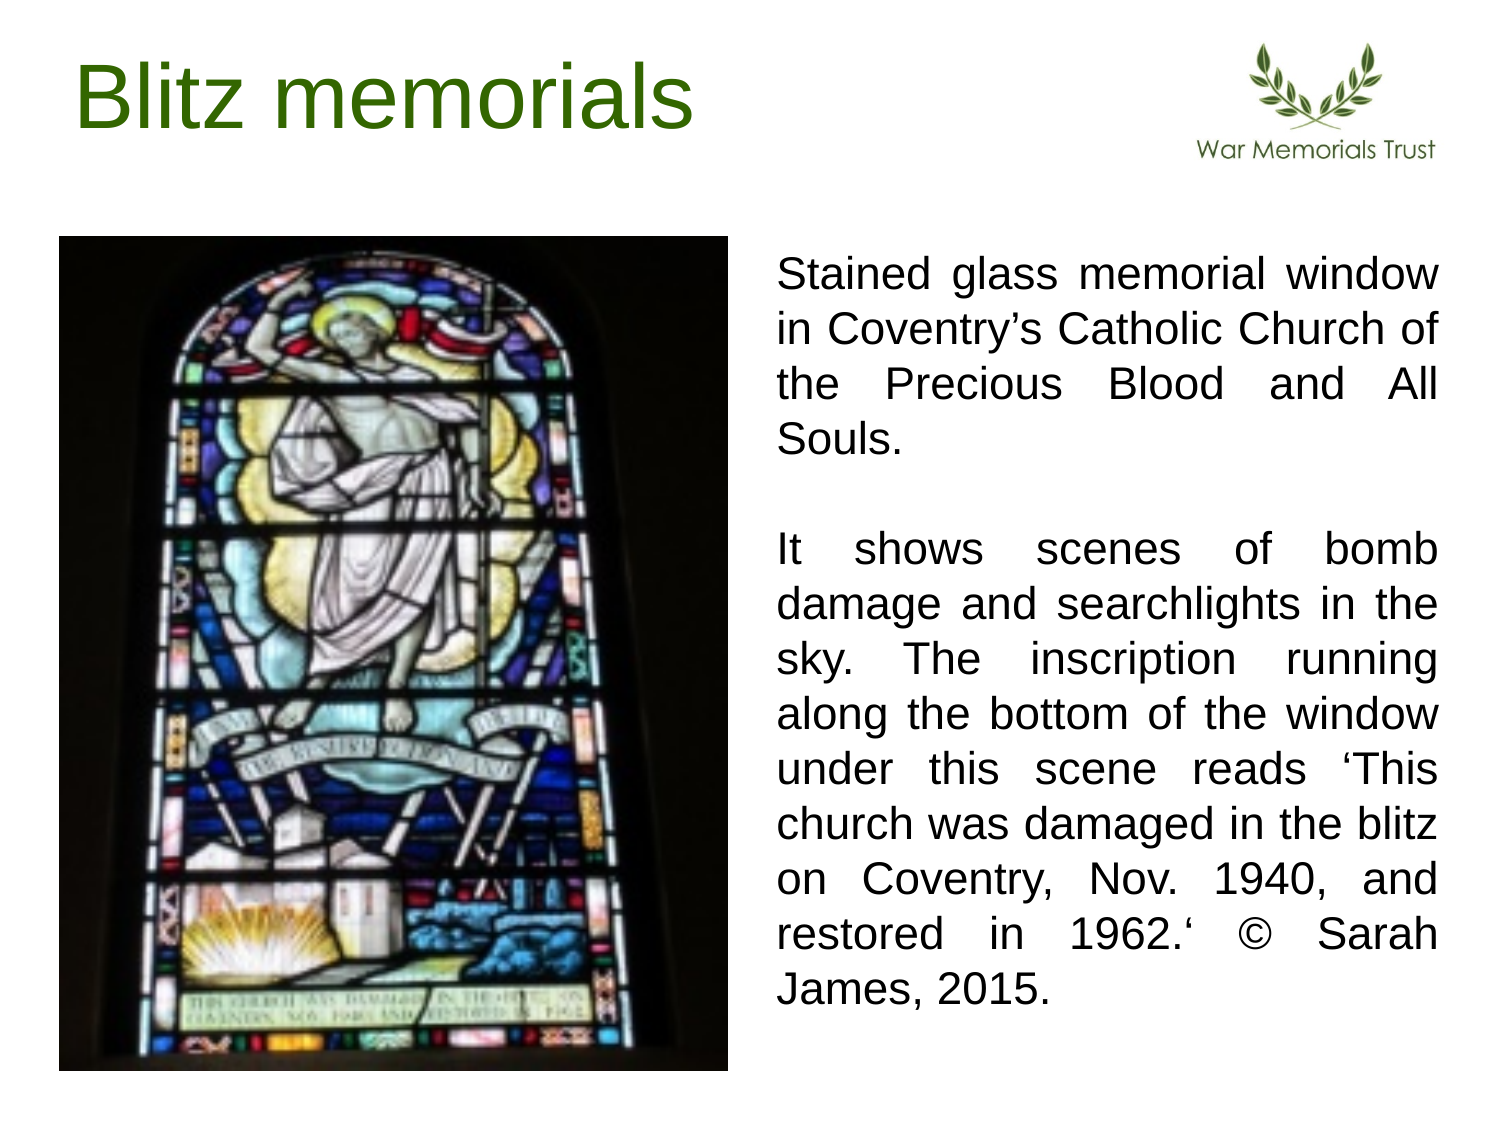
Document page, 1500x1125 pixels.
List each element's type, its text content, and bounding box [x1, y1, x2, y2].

text_box Blitz memorials [59, 29, 945, 155]
text_box Stained glass memorial window in Coventry’s Catholic Church of the Precious Blood and All Souls. It shows scenes of bomb damage and searchlights in the sky. The inscription running along the bottom of the window under this scene reads ‘This church was damaged in the blitz on Coventry, Nov. 1940, and restored in 1962.‘ © Sarah James, 2015. [761, 236, 1455, 1076]
picture [1180, 29, 1455, 178]
picture [58, 235, 728, 1071]
